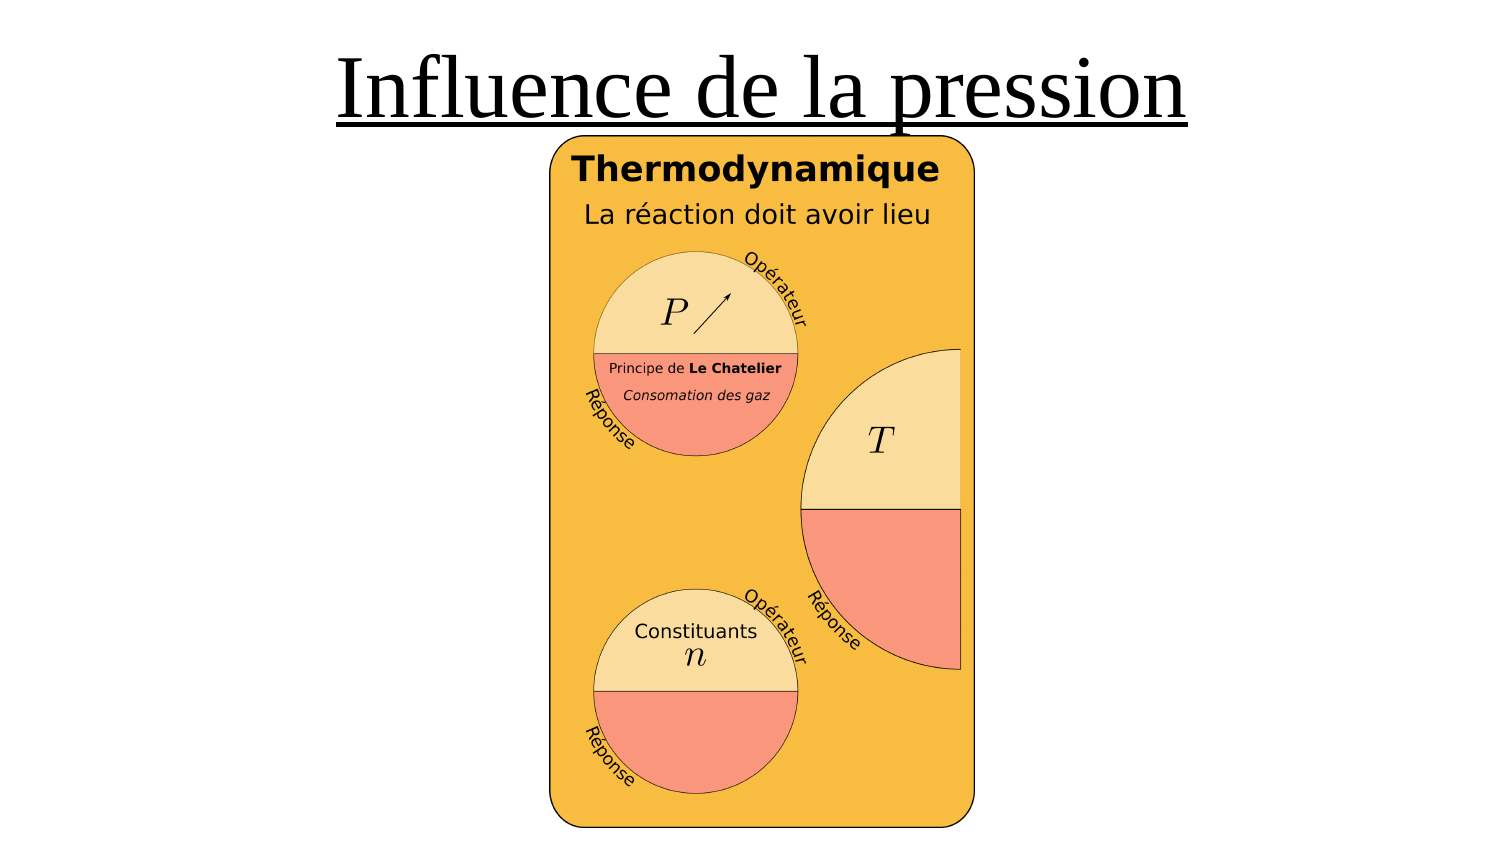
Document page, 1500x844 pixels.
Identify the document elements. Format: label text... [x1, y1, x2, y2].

picture [549, 135, 975, 828]
text_box Influence de la pression [299, 12, 1225, 170]
